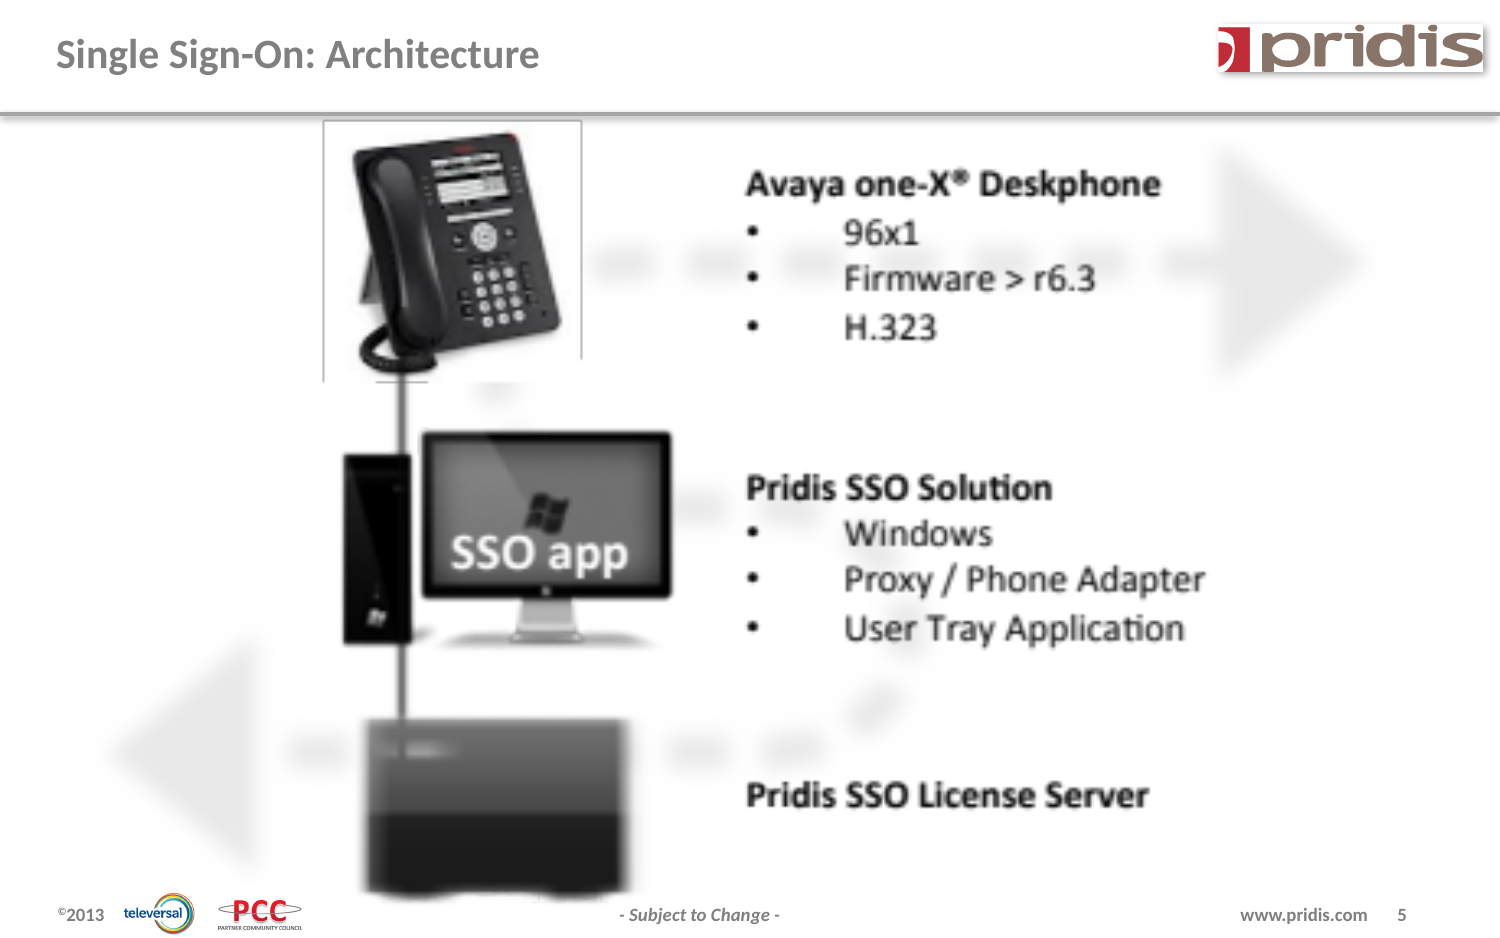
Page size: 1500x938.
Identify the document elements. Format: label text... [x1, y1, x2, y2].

picture [1218, 24, 1483, 72]
picture [88, 99, 1377, 935]
title Single Sign-On: Architecture [41, 19, 1176, 98]
